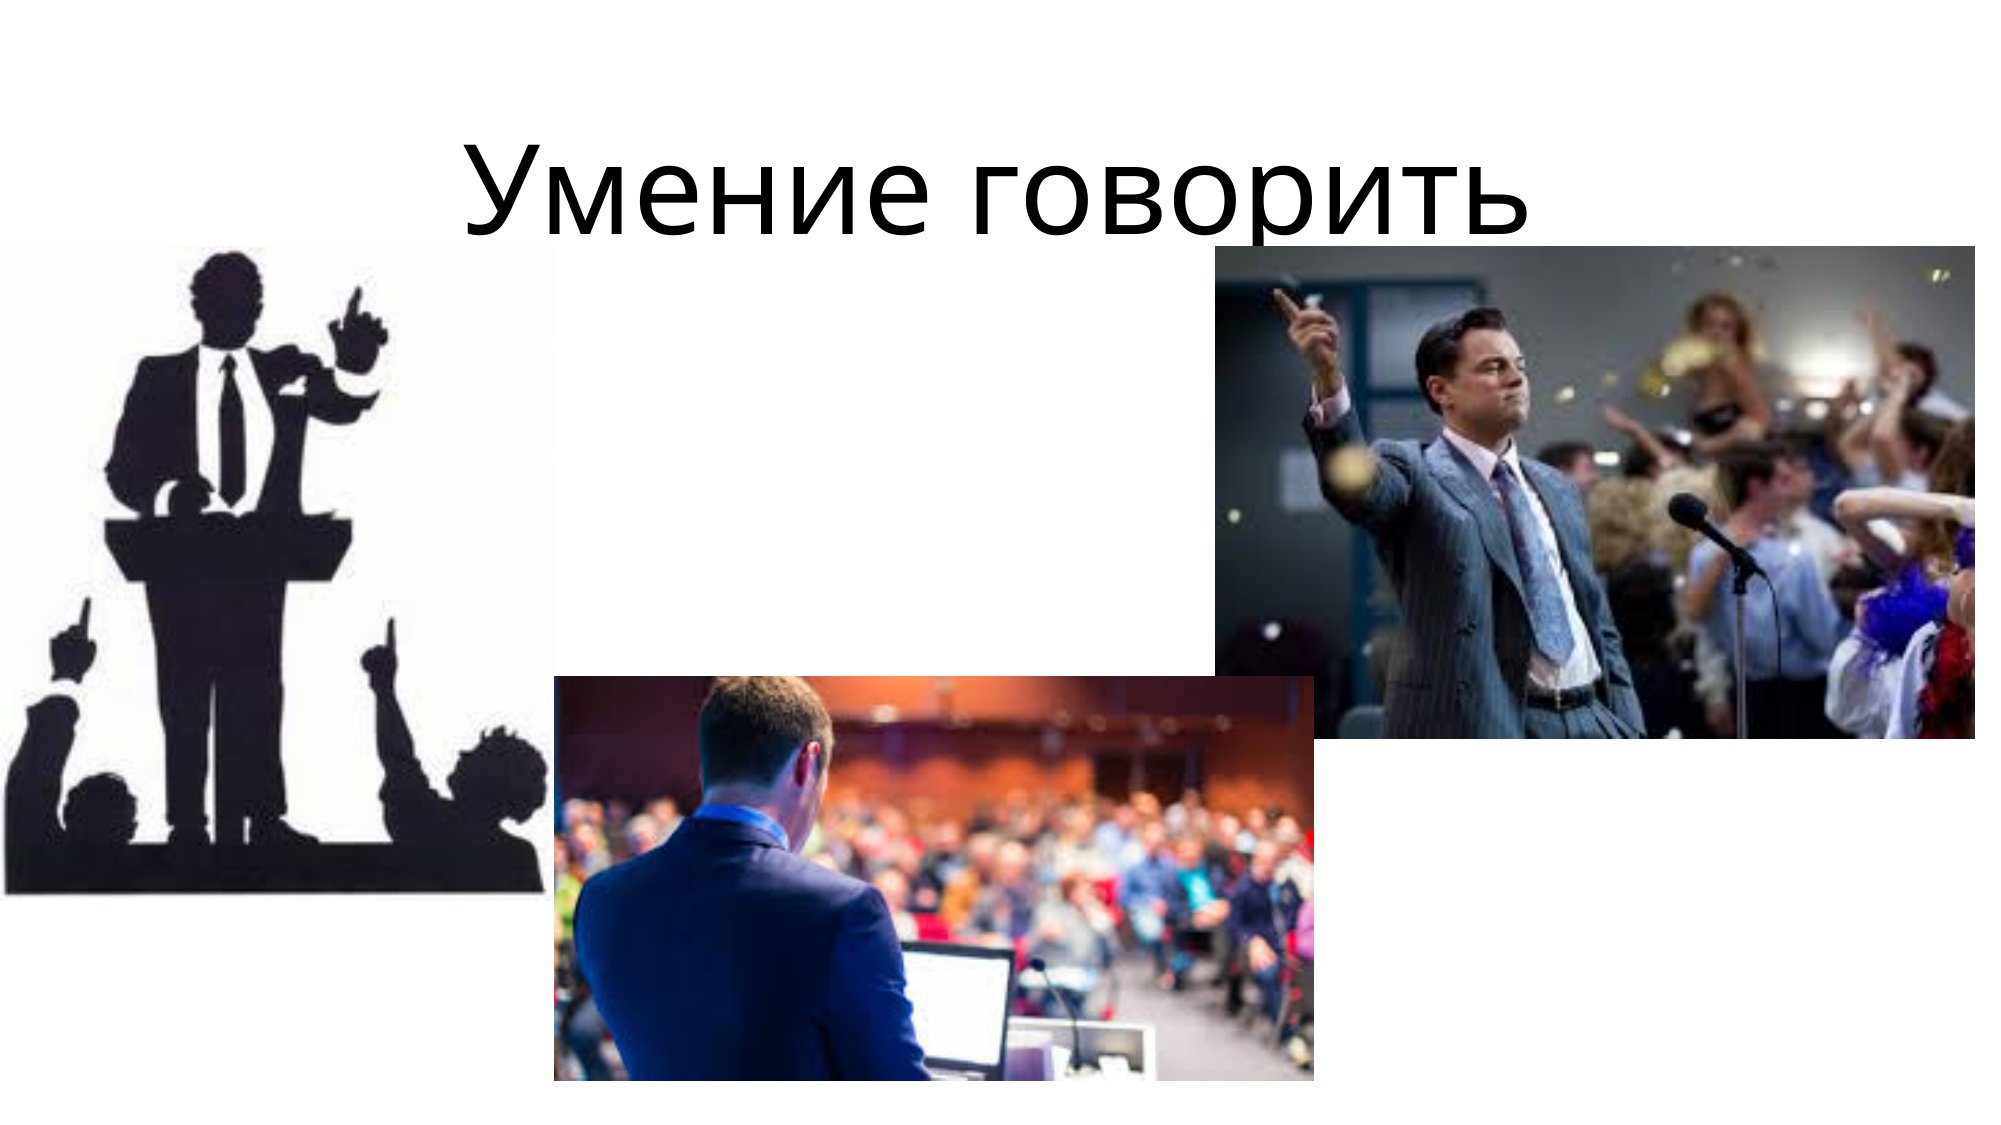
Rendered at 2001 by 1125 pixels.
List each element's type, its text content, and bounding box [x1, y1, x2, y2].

picture [0, 246, 1975, 1081]
title Умение говорить [447, 23, 1775, 270]
